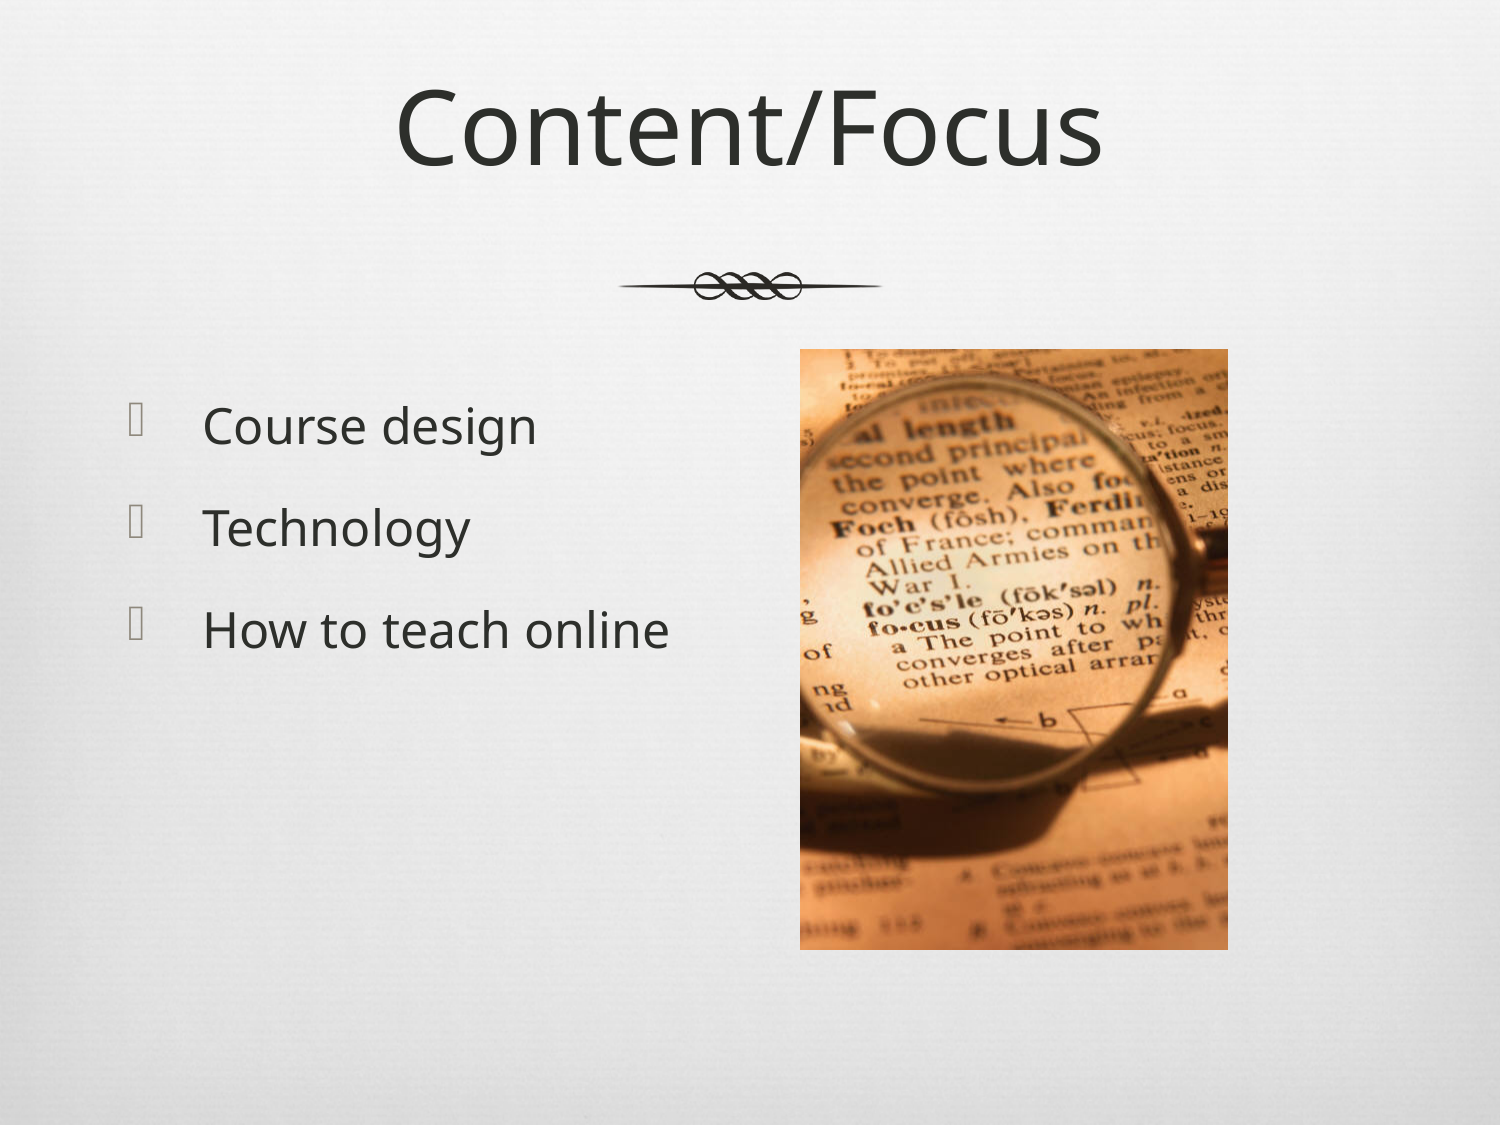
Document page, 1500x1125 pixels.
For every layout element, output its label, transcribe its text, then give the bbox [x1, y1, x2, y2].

title Content/Focus [112, 11, 1388, 236]
picture [615, 272, 885, 300]
list Course design Technology How to teach online [112, 387, 1388, 988]
picture [799, 349, 1229, 951]
